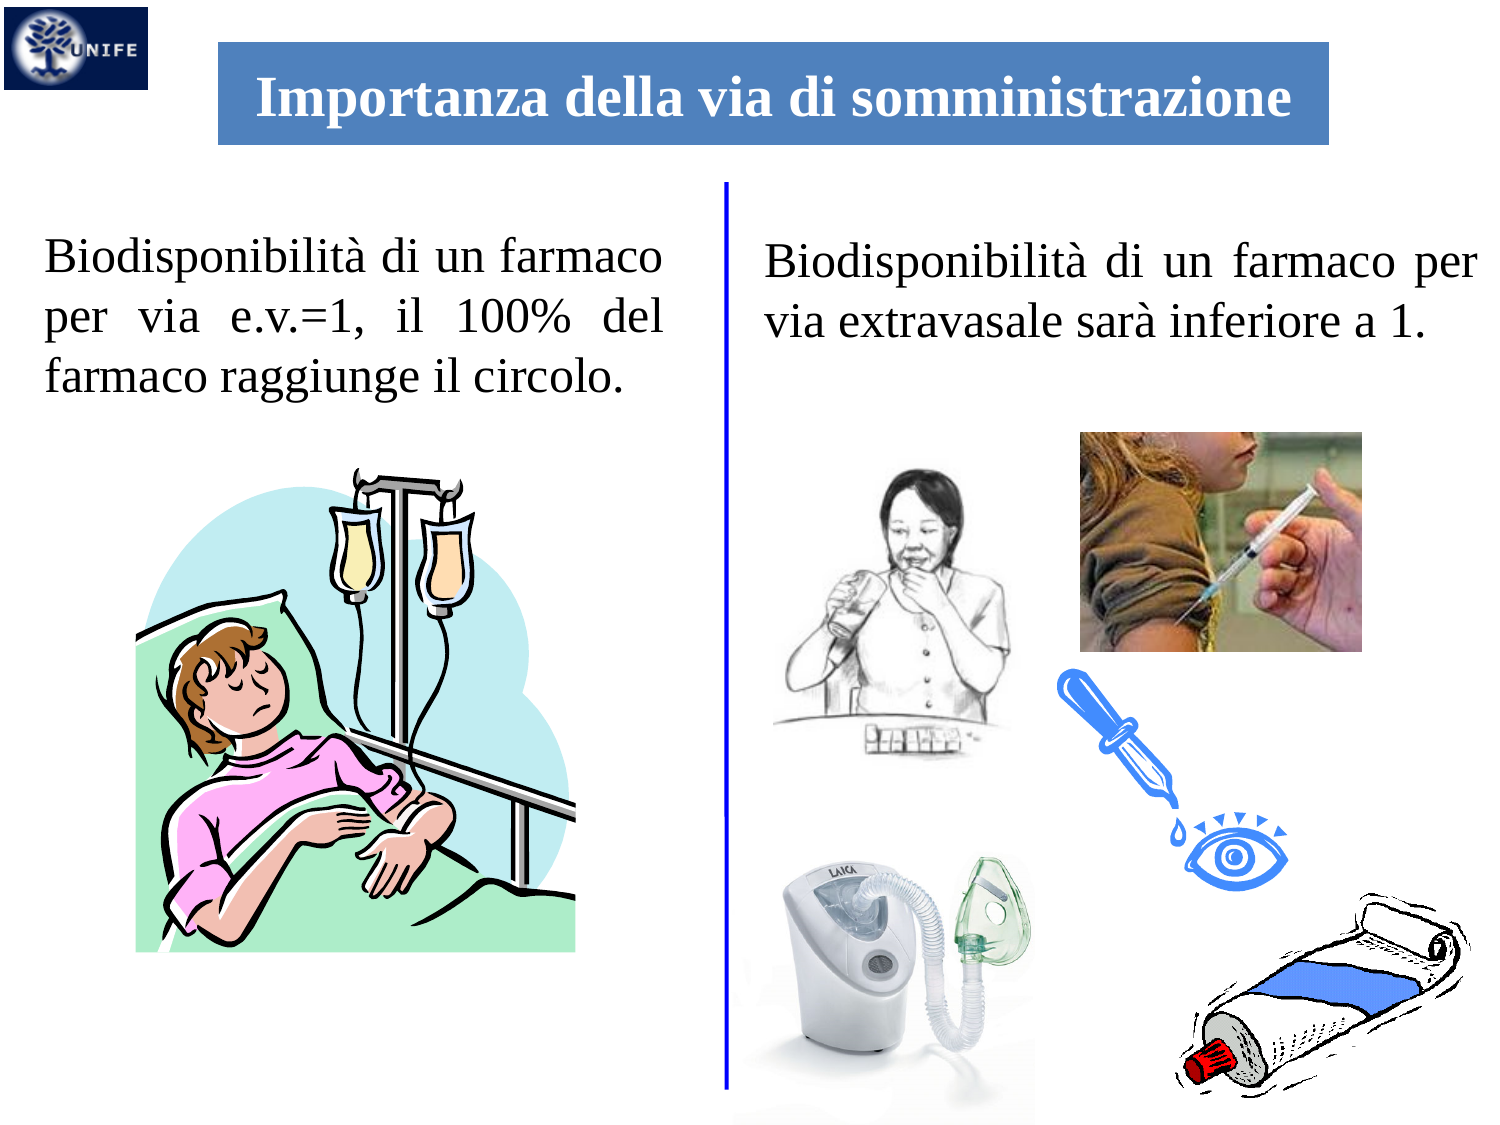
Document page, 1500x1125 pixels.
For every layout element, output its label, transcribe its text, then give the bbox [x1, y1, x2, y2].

picture [726, 840, 1035, 1125]
text_box Biodisponibilità di un farmaco per via extravasale sarà inferiore a 1. [750, 219, 1495, 355]
text_box Importanza della via di somministrazione [218, 42, 1329, 145]
picture [773, 455, 1045, 776]
text_box Biodisponibilità di un farmaco per via e.v.=1, il 100% del farmaco raggiunge il circolo. [29, 261, 680, 364]
picture [135, 467, 576, 953]
picture [1080, 432, 1363, 652]
picture [3, 6, 148, 91]
picture [1056, 668, 1471, 1098]
